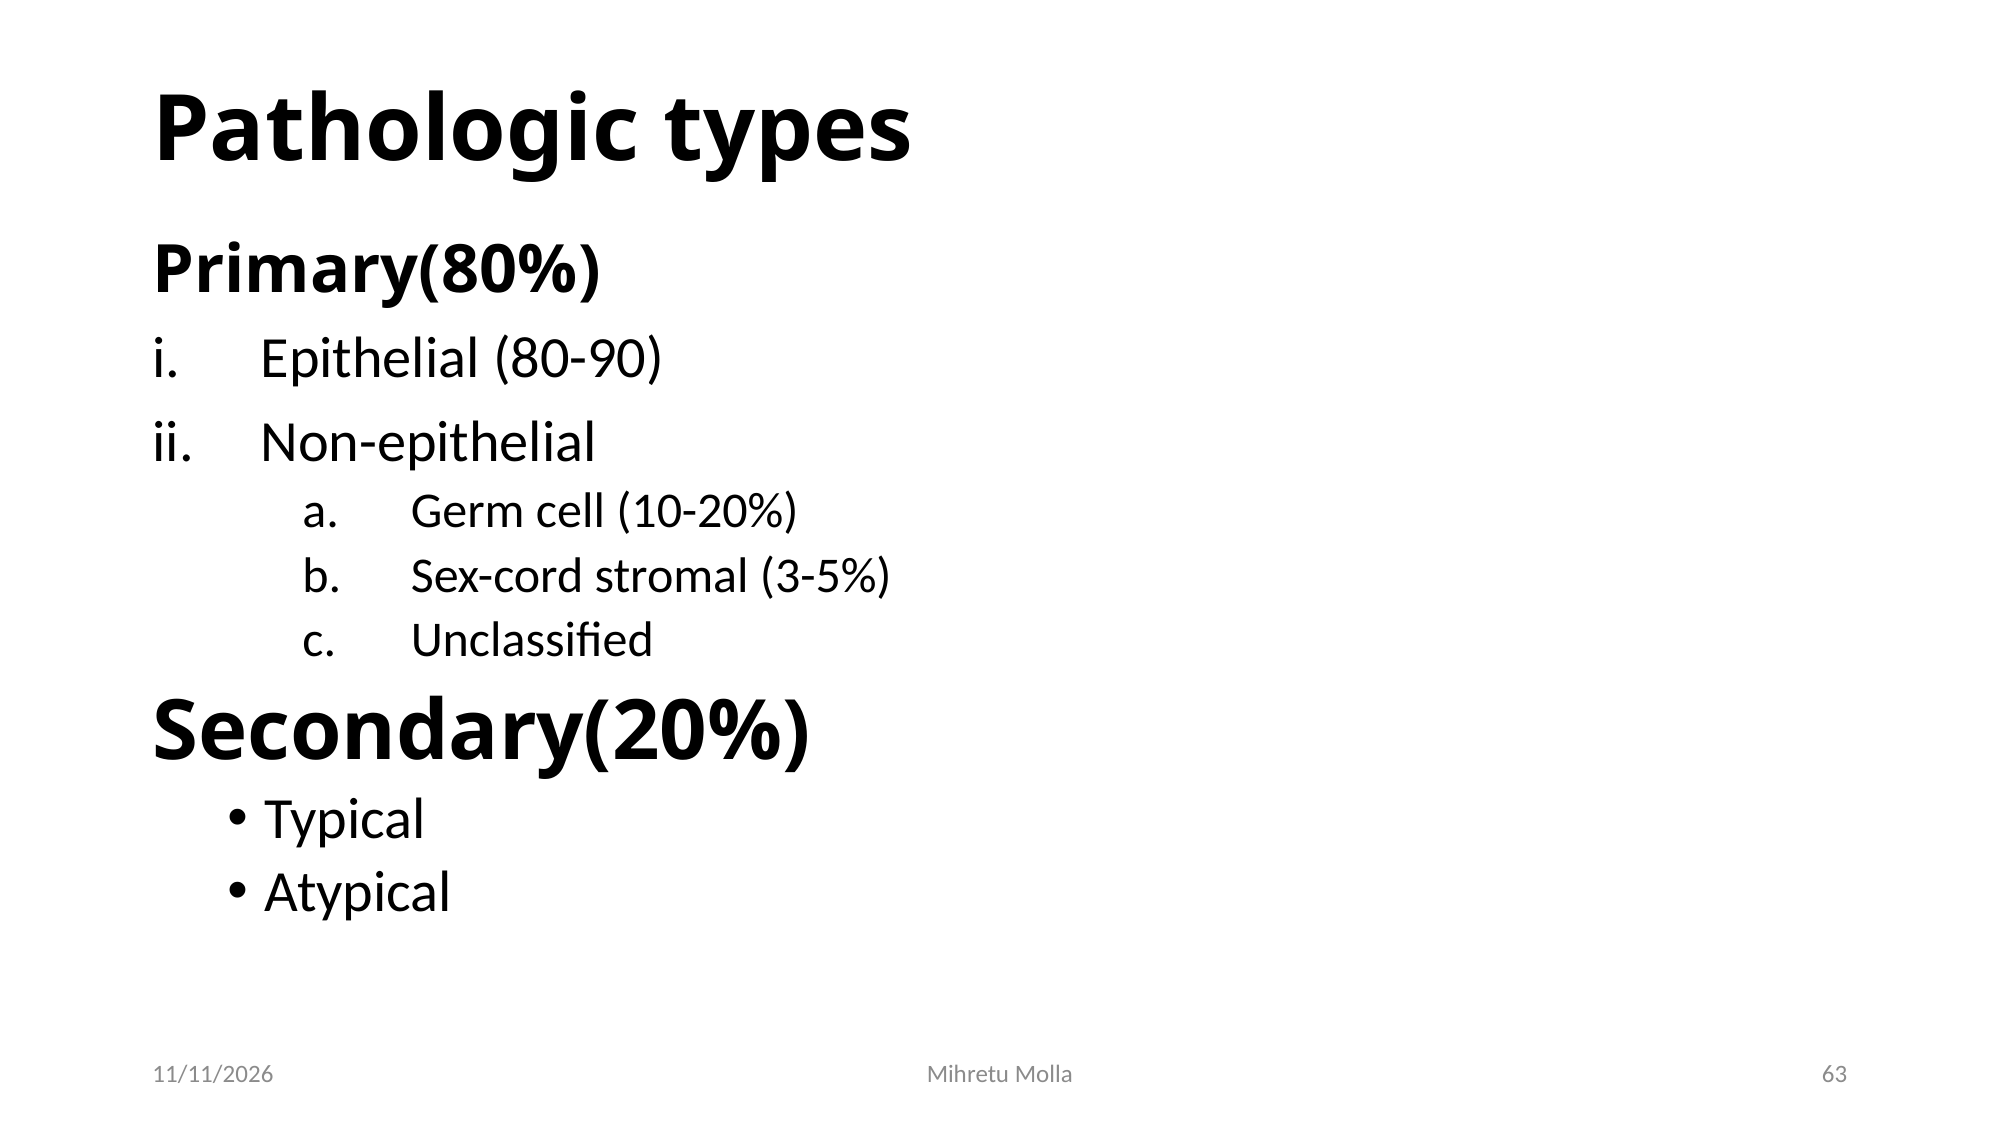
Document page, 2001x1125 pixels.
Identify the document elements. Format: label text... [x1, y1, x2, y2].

footer Mihretu Molla [662, 1042, 1338, 1103]
list Primary(80%) Epithelial (80-90) Non-epithelial Germ cell (10-20%) Sex-cord stromal (3-5%) Unclassified Secondary(20%) Typical Atypical [137, 227, 1921, 1014]
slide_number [137, 1042, 588, 1103]
title Pathologic types [137, 59, 1863, 203]
slide_number 63 [1412, 1042, 1863, 1103]
